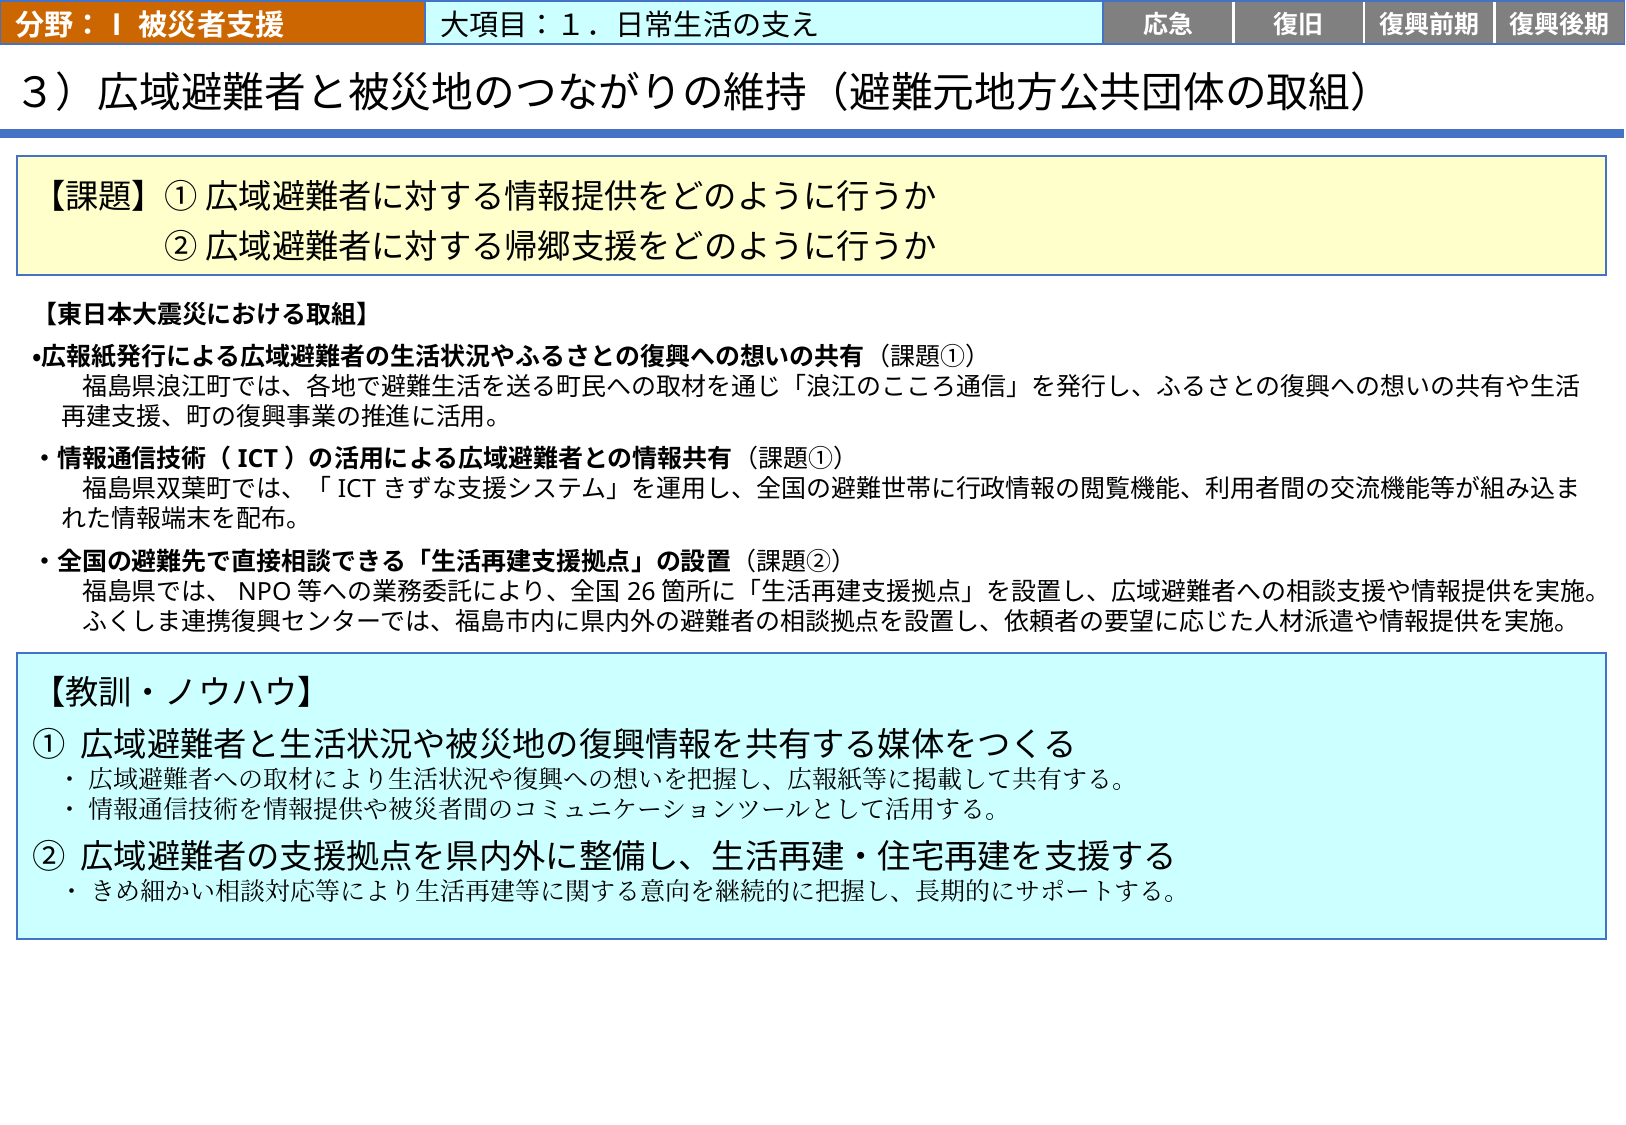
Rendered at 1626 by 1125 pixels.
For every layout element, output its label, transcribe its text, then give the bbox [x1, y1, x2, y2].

text_box 大項目：１．日常生活の支え [424, 0, 1102, 45]
text_box 【教訓・ノウハウ】 ① 広域避難者と生活状況や被災地の復興情報を共有する媒体をつくる ・ 広域避難者への取材により生活状況や復興への想いを把握し、広報紙等に掲載して共有する。 ・ 情報通信技術を情報提供や被災者間のコミュニケーションツールとして活用する。 ② 広域避難者の支援拠点を県内外に整備し、生活再建・住宅再建を支援する ・ きめ細かい相談対応等により生活再建等に関する意向を継続的に把握し、長期的にサポートする。 [16, 652, 1607, 940]
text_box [1103, 0, 1625, 45]
title ３）広域避難者と被災地のつながりの維持（避難元地方公共団体の取組） [0, 47, 1423, 134]
text_box 【課題】① 広域避難者に対する情報提供をどのように行うか ② 広域避難者に対する帰郷支援をどのように行うか [16, 155, 1607, 276]
text_box 分野：Ⅰ 被災者支援 [0, 0, 424, 45]
text_box 【東日本大震災における取組】 ・広報紙発行による広域避難者の生活状況やふるさとの復興への想いの共有（課題①） 福島県浪江町では、各地で避難生活を送る町民への取材を通じ「浪江のこころ通信」を発行し、ふるさとの復興への想いの共有や生活再建支援、町の復興事業の推進に活用。 ・情報通信技術（ICT）の活用による広域避難者との情報共有（課題①） 福島県双葉町では、「ICTきずな支援システム」を運用し、全国の避難世帯に行政情報の閲覧機能、利用者間の交流機能等が組み込まれた情報端末を配布。 ・全国の避難先で直接相談できる「生活再建支援拠点」の設置（課題②） 福島県では、NPO等への業務委託により、全国26箇所に「生活再建支援拠点」を設置し、広域避難者への相談支援や情報提供を実施。 ふくしま連携復興センターでは、福島市内に県内外の避難者の相談拠点を設置し、依頼者の要望に応じた人材派遣や情報提供を実施。 [16, 290, 1607, 643]
